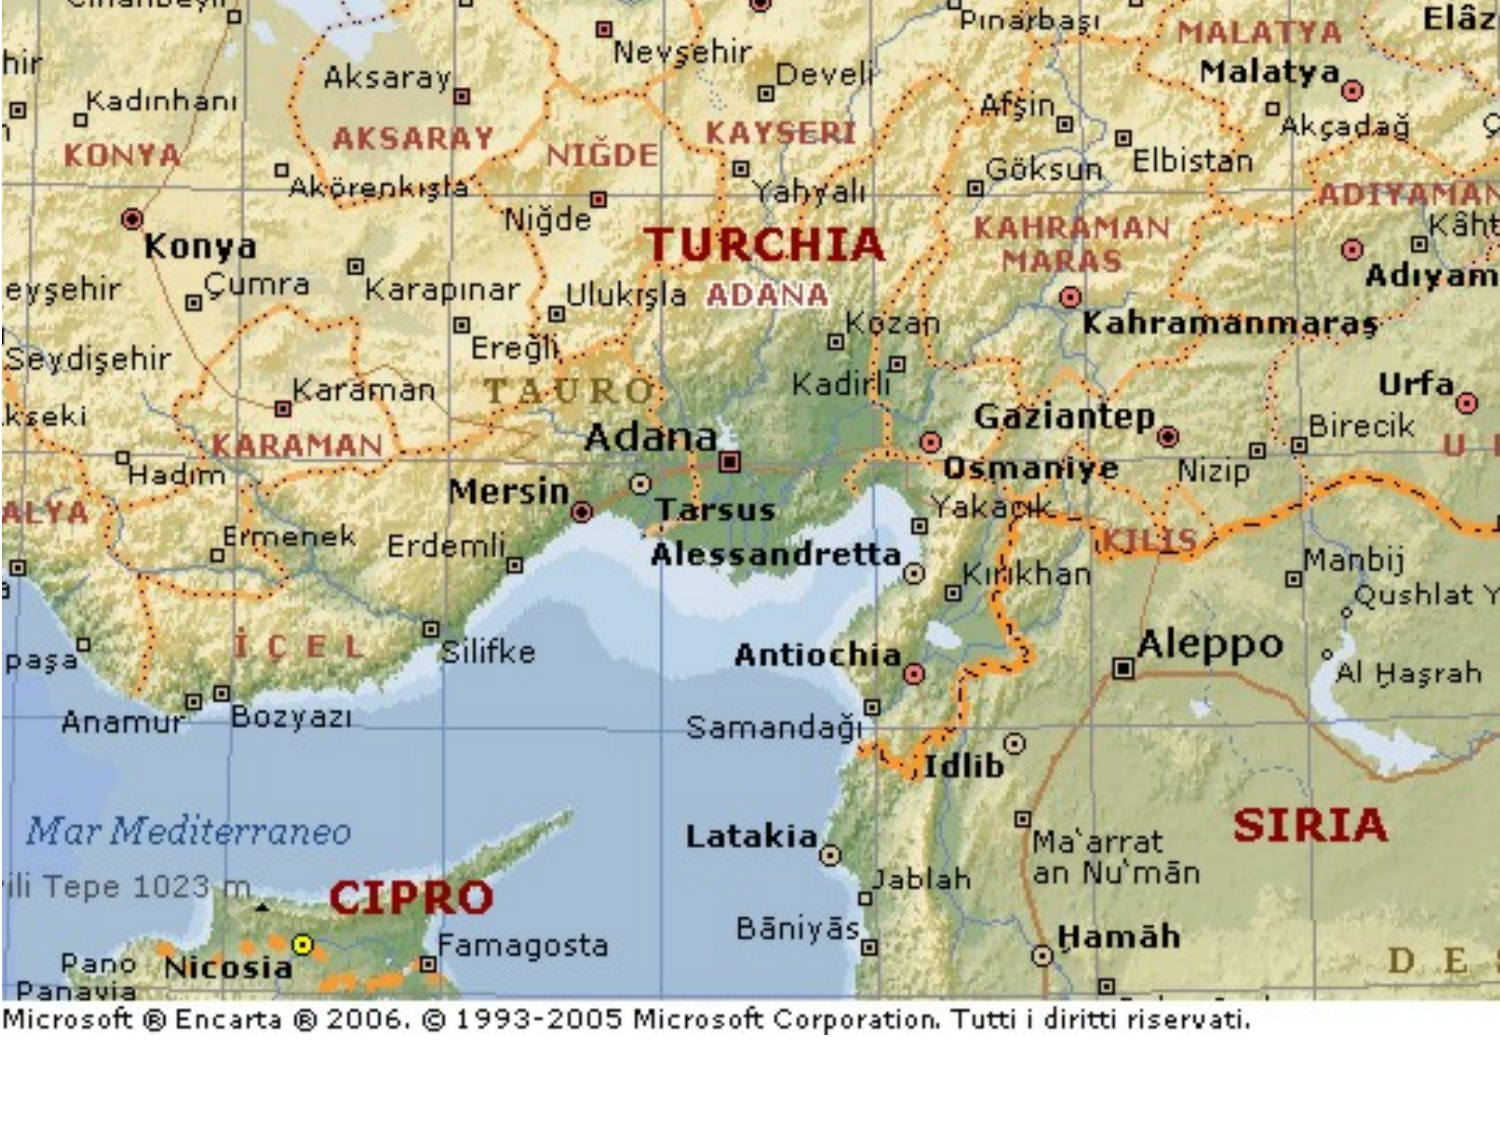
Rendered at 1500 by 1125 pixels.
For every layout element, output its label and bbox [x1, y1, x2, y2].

list [2, 0, 1500, 1036]
